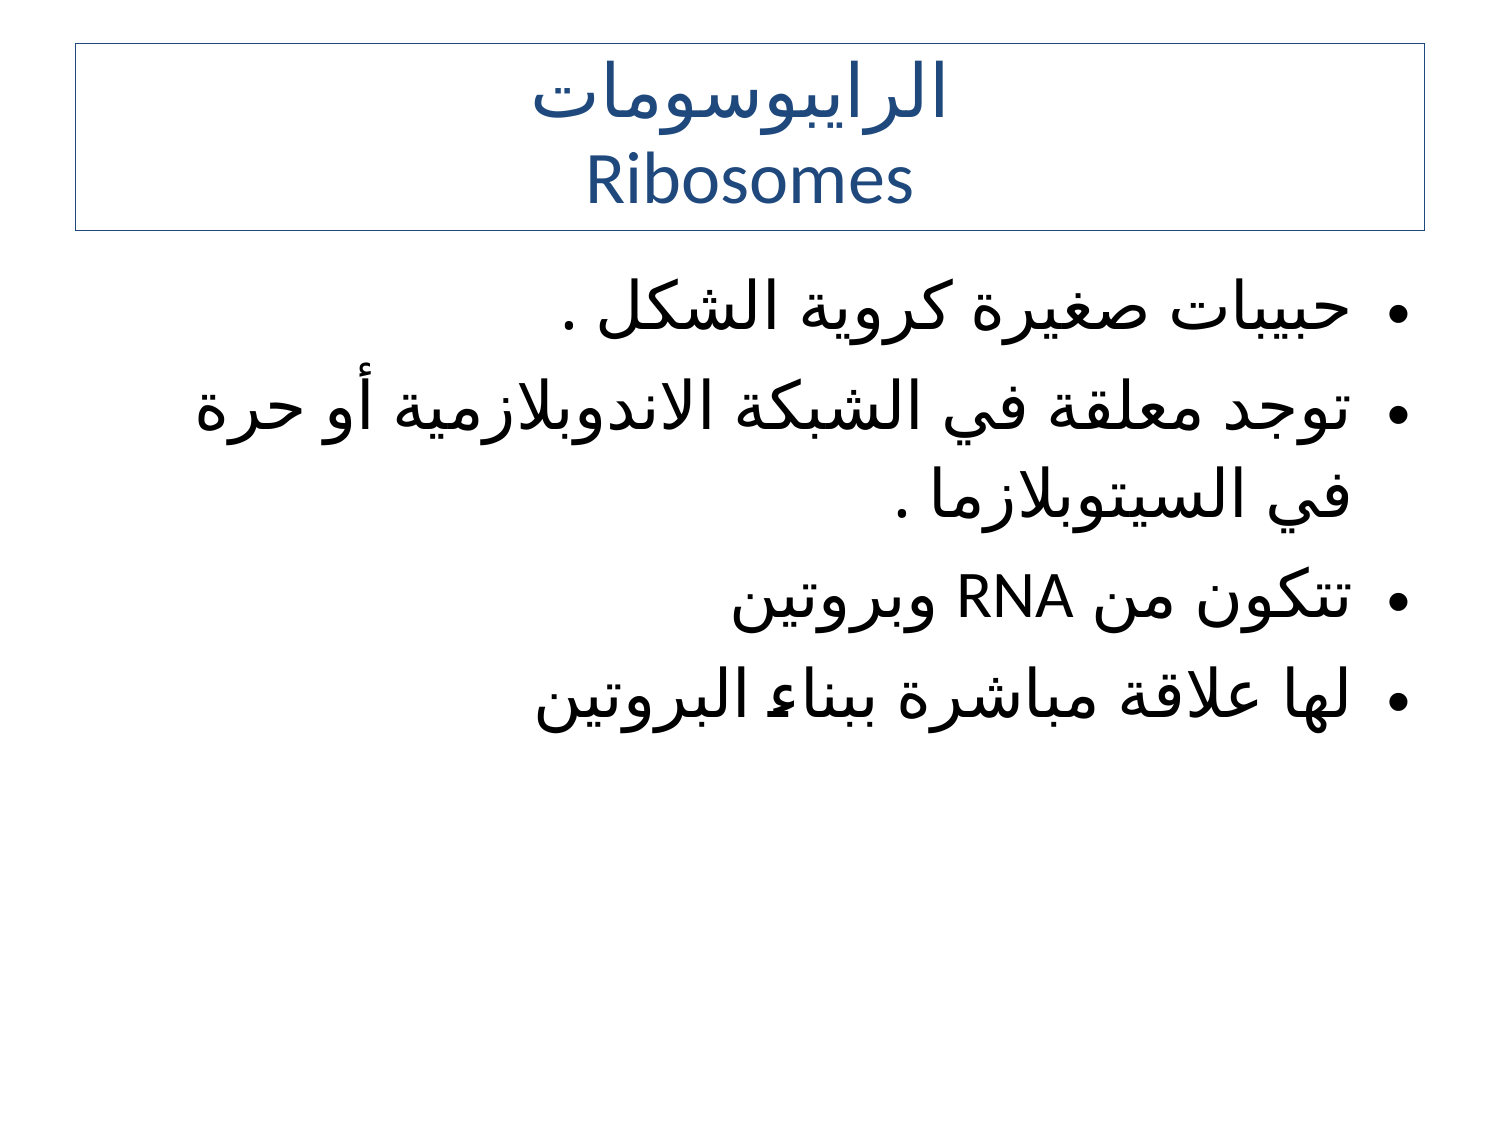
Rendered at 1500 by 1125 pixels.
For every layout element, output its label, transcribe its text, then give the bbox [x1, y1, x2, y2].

list حبيبات صغيرة كروية الشكل . توجد معلقة في الشبكة الاندوبلازمية أو حرة في السيتوبلازما . تتكون من RNA وبروتين لها علاقة مباشرة ببناء البروتين [75, 262, 1425, 1005]
title الرايبوسومات Ribosomes [75, 43, 1425, 231]
